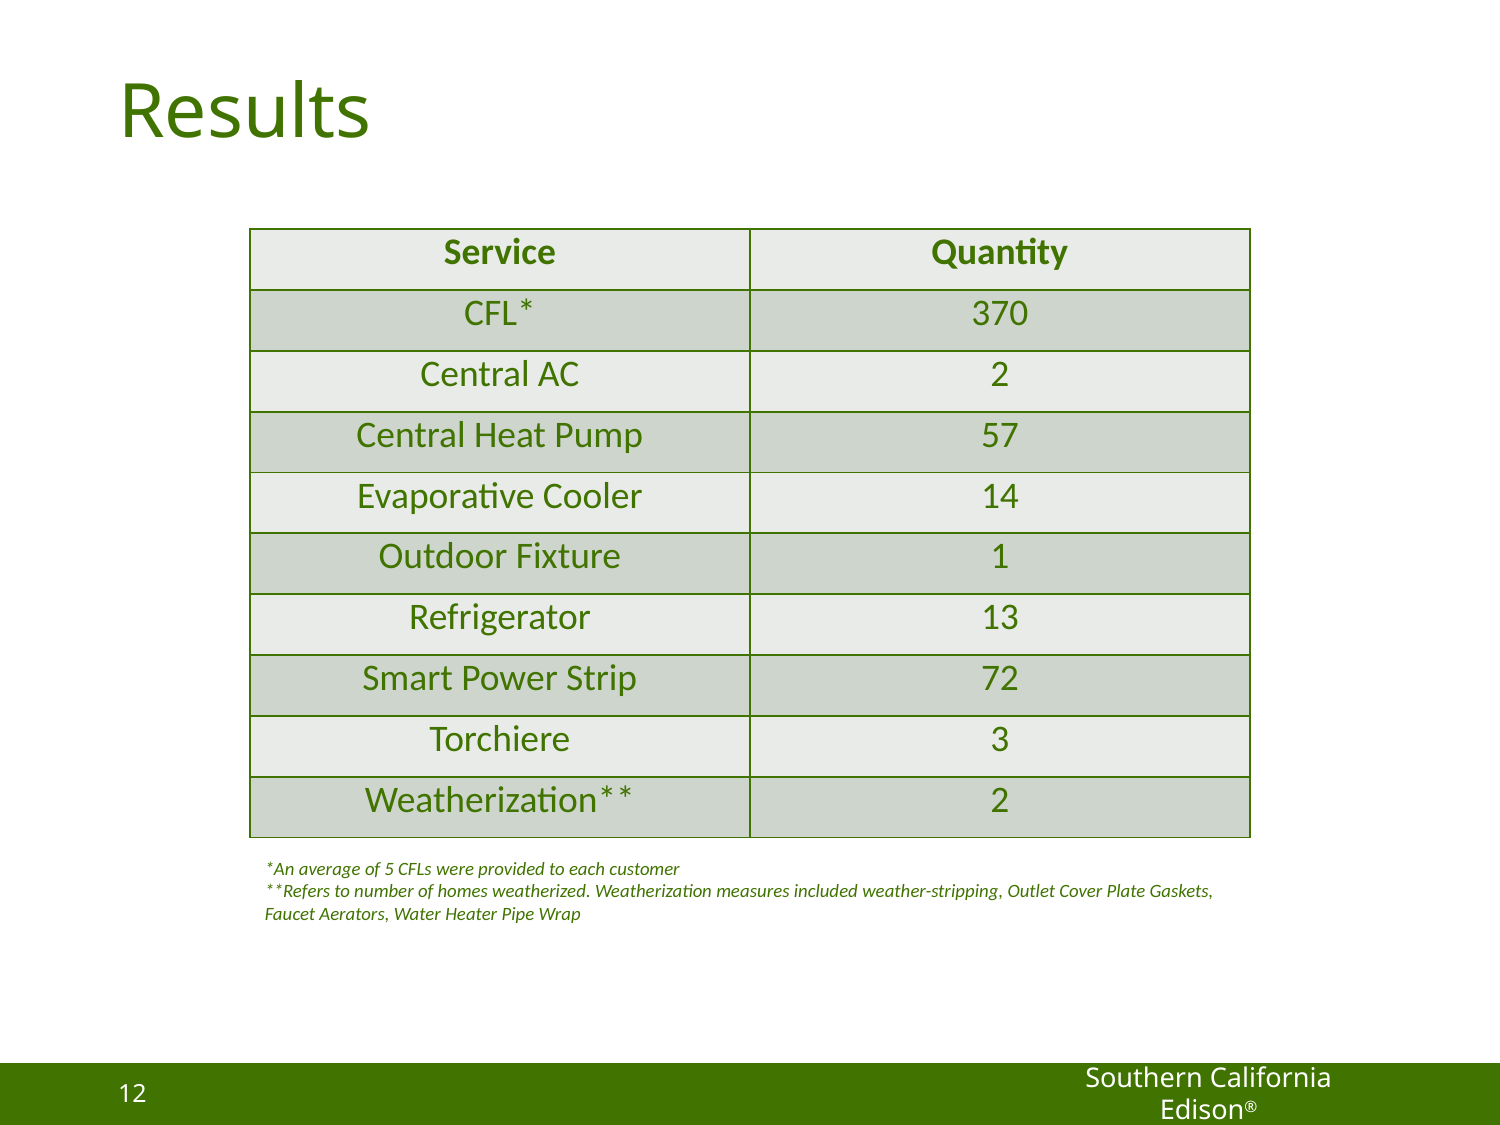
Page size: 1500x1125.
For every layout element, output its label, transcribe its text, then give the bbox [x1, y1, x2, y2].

table_cell CFL* [251, 291, 749, 350]
table_cell 2 [751, 778, 1249, 837]
table_cell 14 [751, 473, 1249, 532]
table_cell Refrigerator [251, 595, 749, 654]
footer Southern California Edison® [1020, 1062, 1397, 1123]
table_cell 3 [751, 717, 1249, 776]
table_cell Central Heat Pump [251, 413, 749, 472]
table_header Service [251, 230, 749, 289]
table_cell Evaporative Cooler [251, 473, 749, 532]
table_header Quantity [751, 230, 1249, 289]
table_cell 1 [751, 534, 1249, 593]
table_cell Weatherization** [251, 778, 749, 837]
table_cell Central AC [251, 352, 749, 411]
table_cell Torchiere [251, 717, 749, 776]
table_cell Outdoor Fixture [251, 534, 749, 593]
table_cell 72 [751, 656, 1249, 715]
table_cell Smart Power Strip [251, 656, 749, 715]
title Results [103, 44, 1397, 183]
table_cell 57 [751, 413, 1249, 472]
table_cell 2 [751, 352, 1249, 411]
text_box *An average of 5 CFLs were provided to each customer **Refers to number of homes weatherized. Weatherization measures included weather-stripping, Outlet Cover Plate Gaskets, Faucet Aerators, Water Heater Pipe Wrap [249, 849, 1250, 932]
table_cell 13 [751, 595, 1249, 654]
slide_number 12 [103, 1064, 441, 1125]
table_cell 370 [751, 291, 1249, 350]
